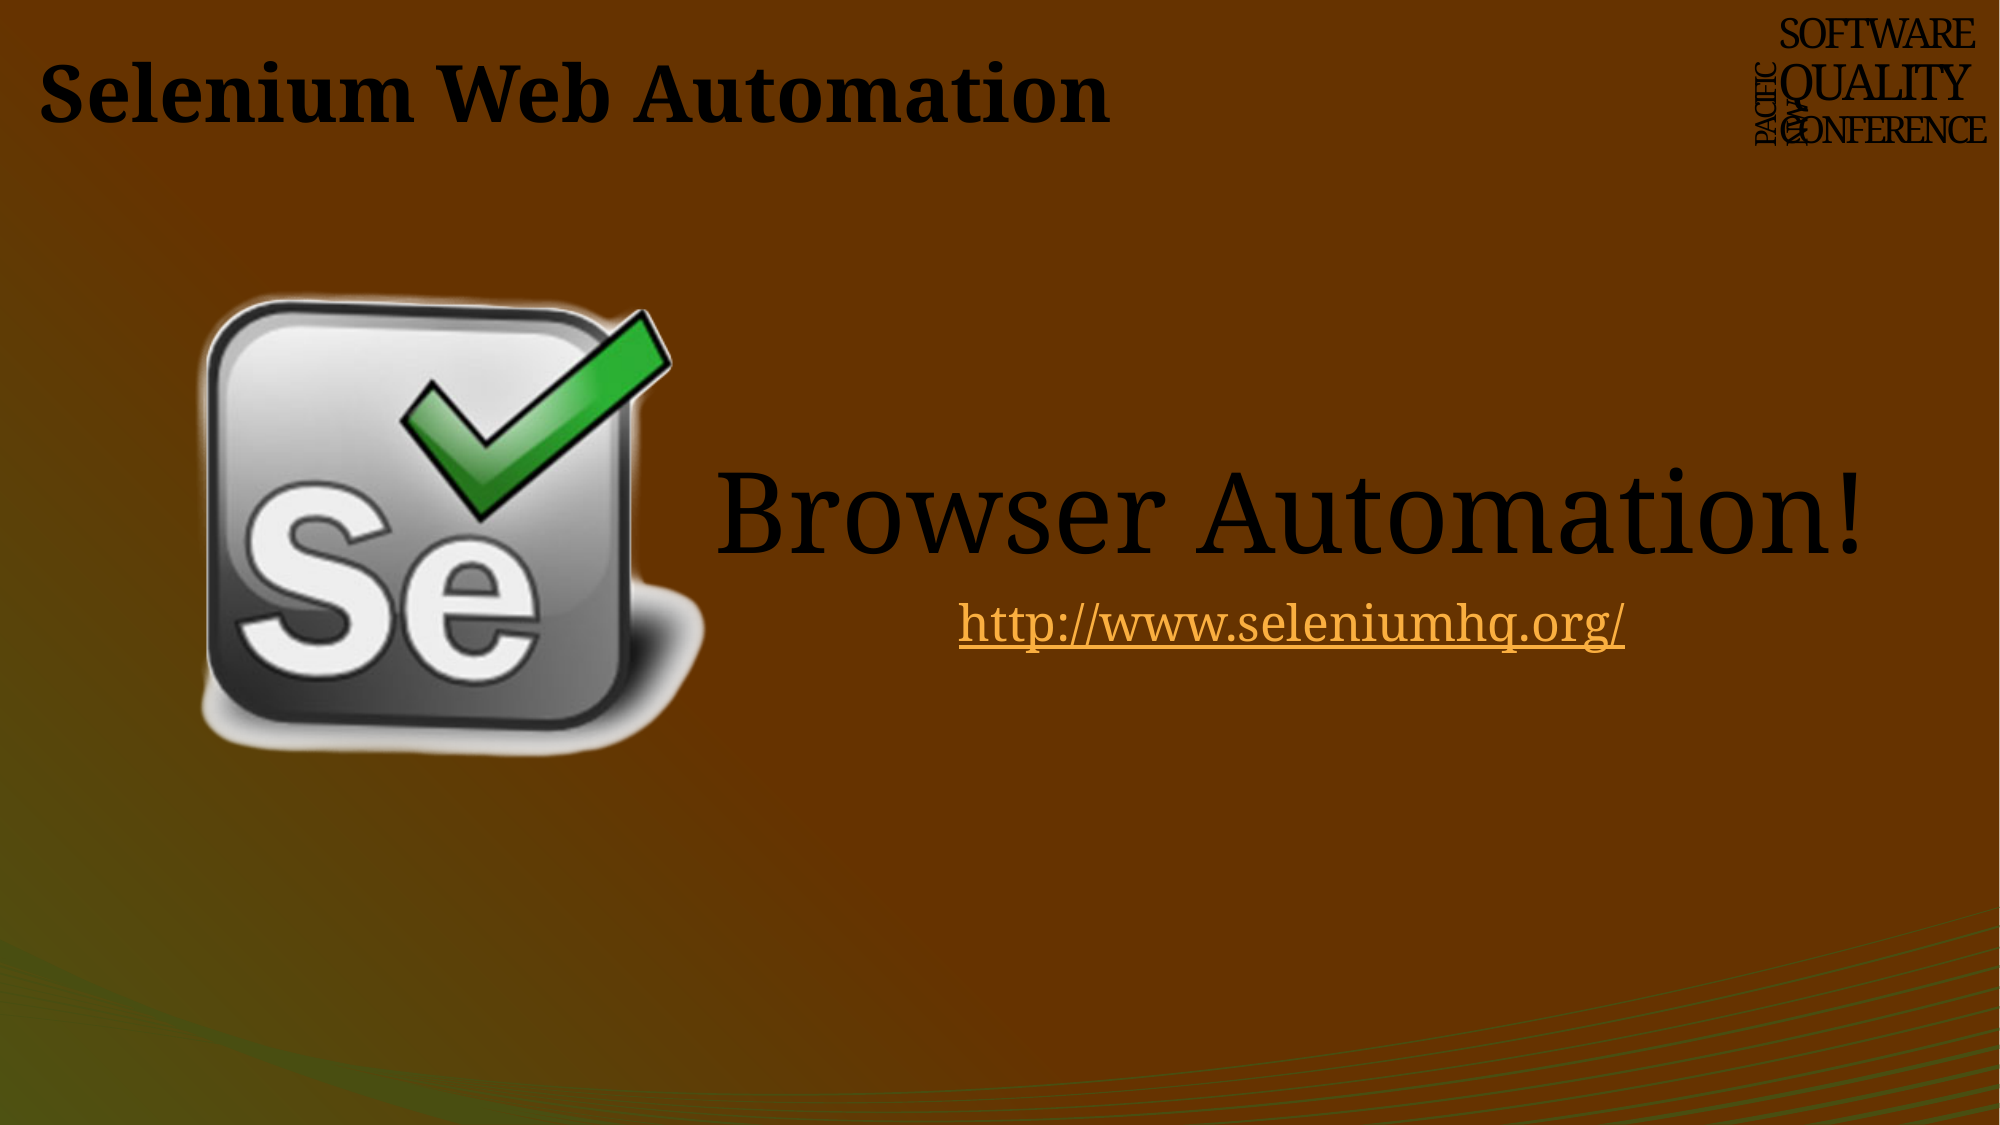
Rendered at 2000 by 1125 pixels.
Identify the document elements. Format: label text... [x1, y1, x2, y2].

text_box SOFTWARE QUALITY CONFERENCE [1778, 12, 1989, 153]
text_box http://www.seleniumhq.org/ [944, 584, 1641, 662]
text_box PACIFIC NW [1750, 9, 1814, 148]
picture [24, 243, 819, 776]
title Selenium Web Automation [24, 12, 1525, 148]
text_box Browser Automation! [823, 433, 1885, 584]
